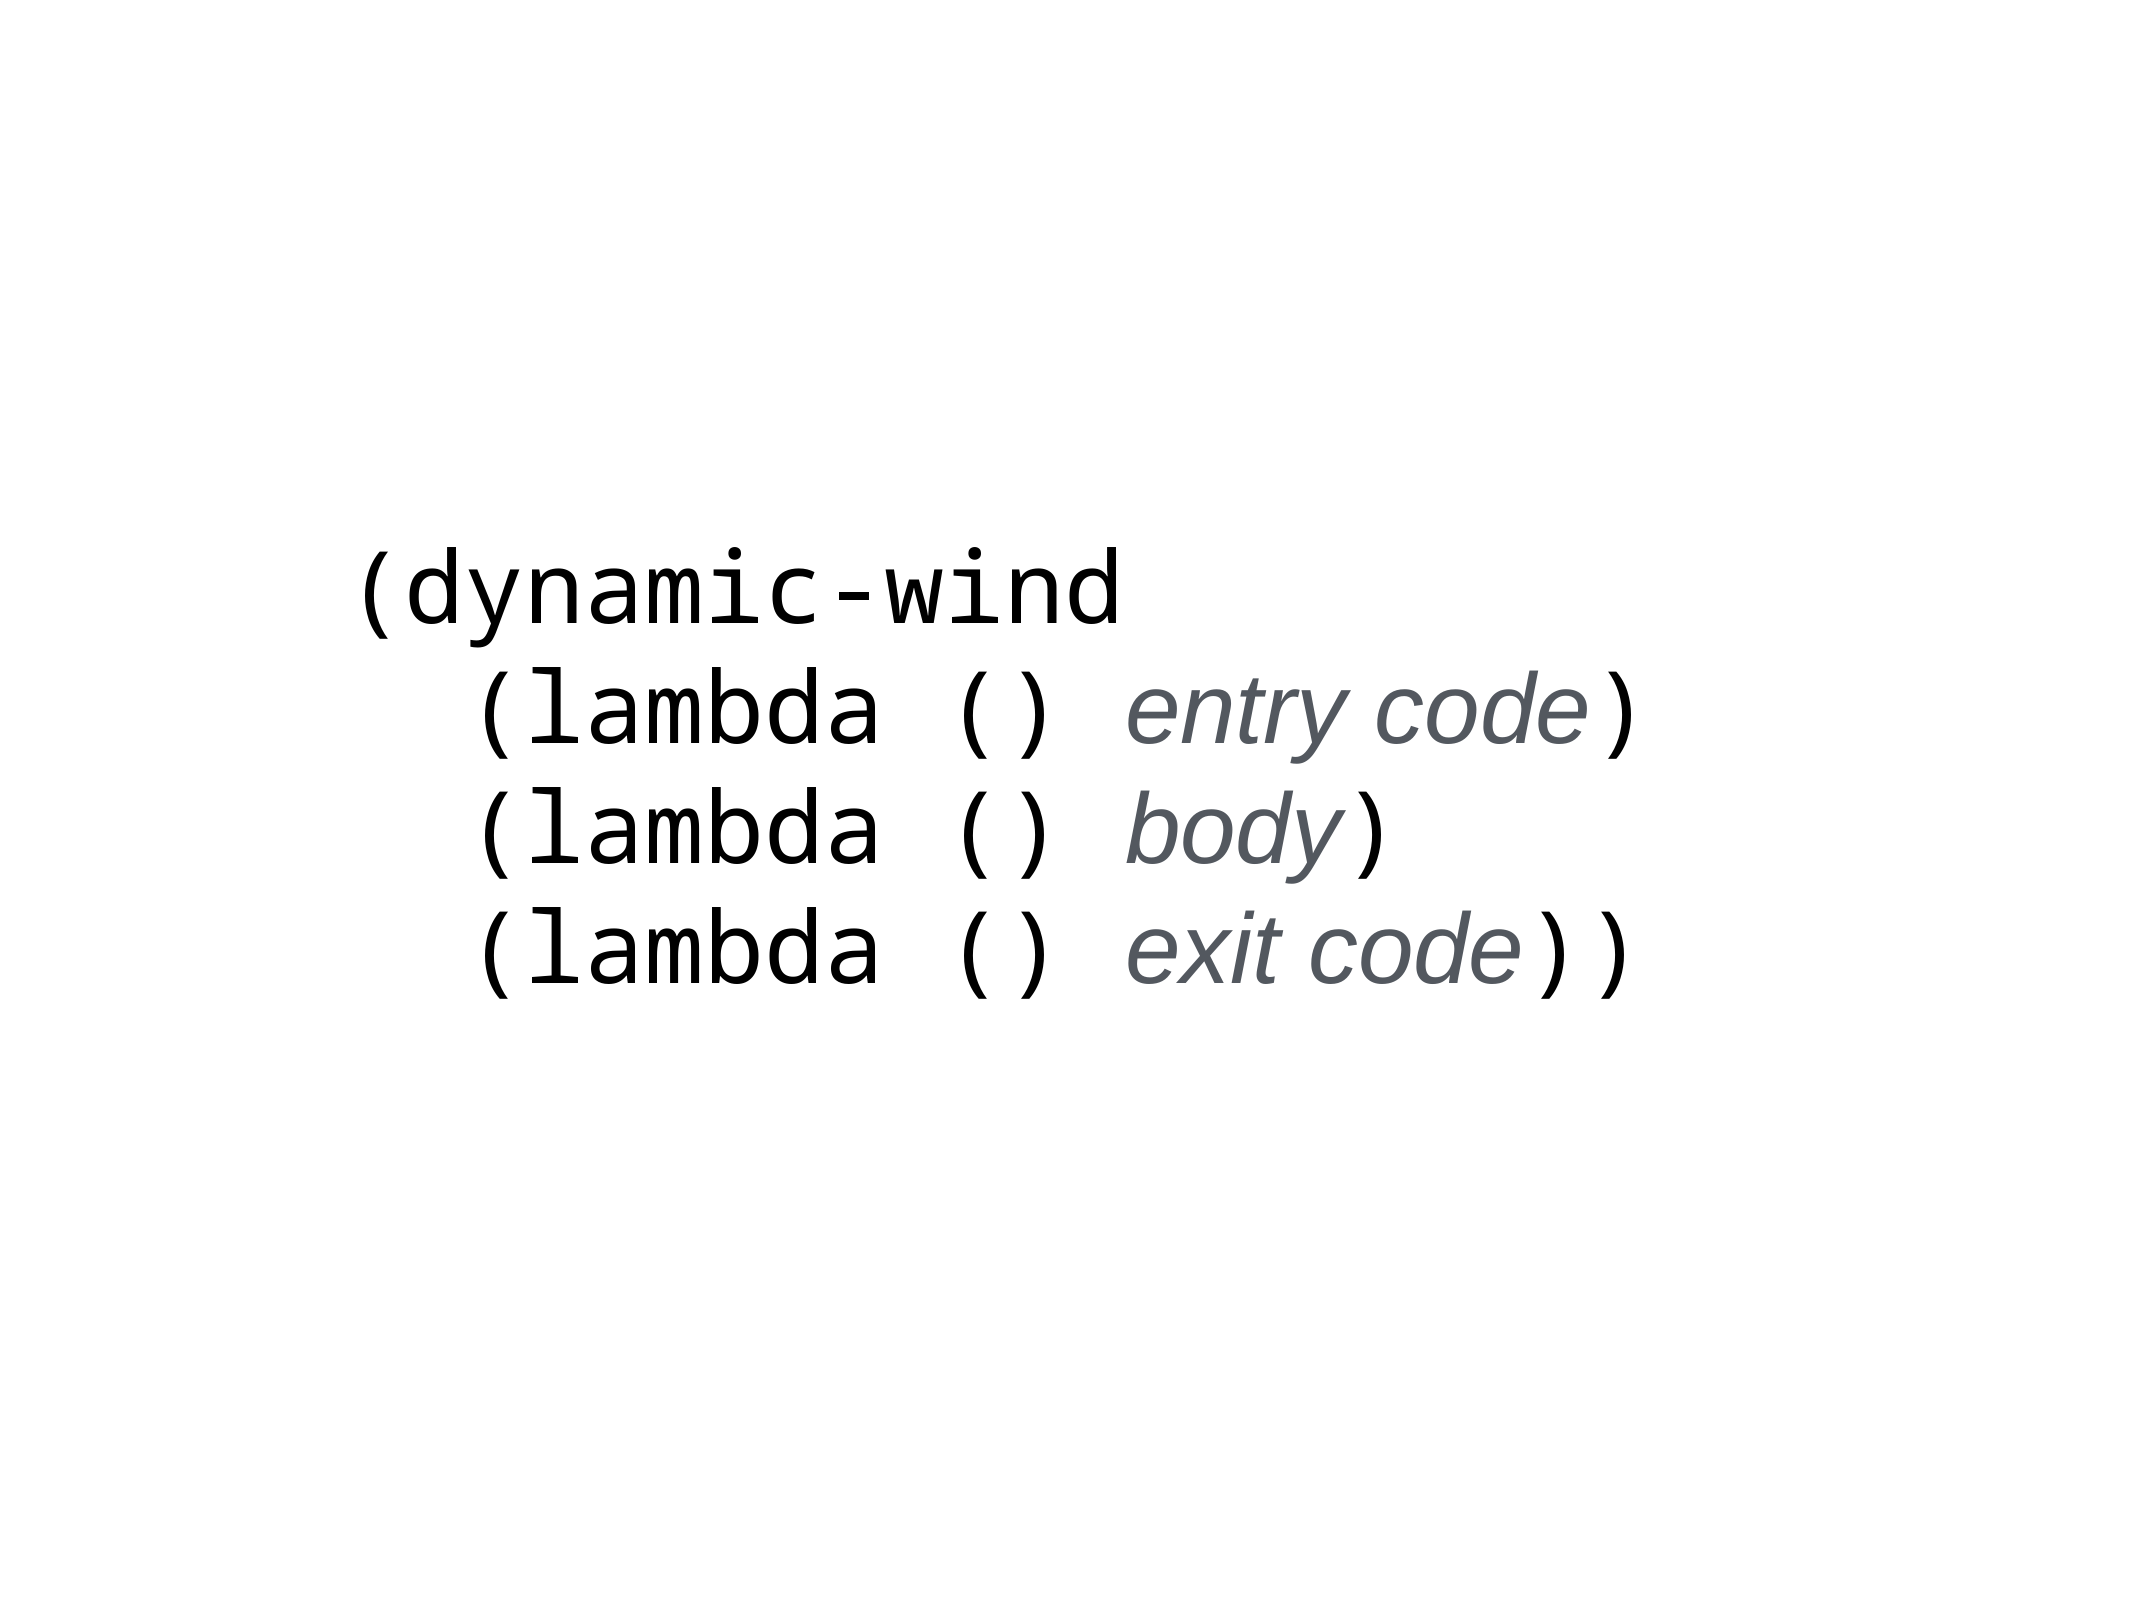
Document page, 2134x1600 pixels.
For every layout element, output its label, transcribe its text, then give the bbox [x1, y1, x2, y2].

text_box (dynamic-wind (lambda () entry code) (lambda () body) (lambda () exit code)) [336, 515, 1956, 1012]
